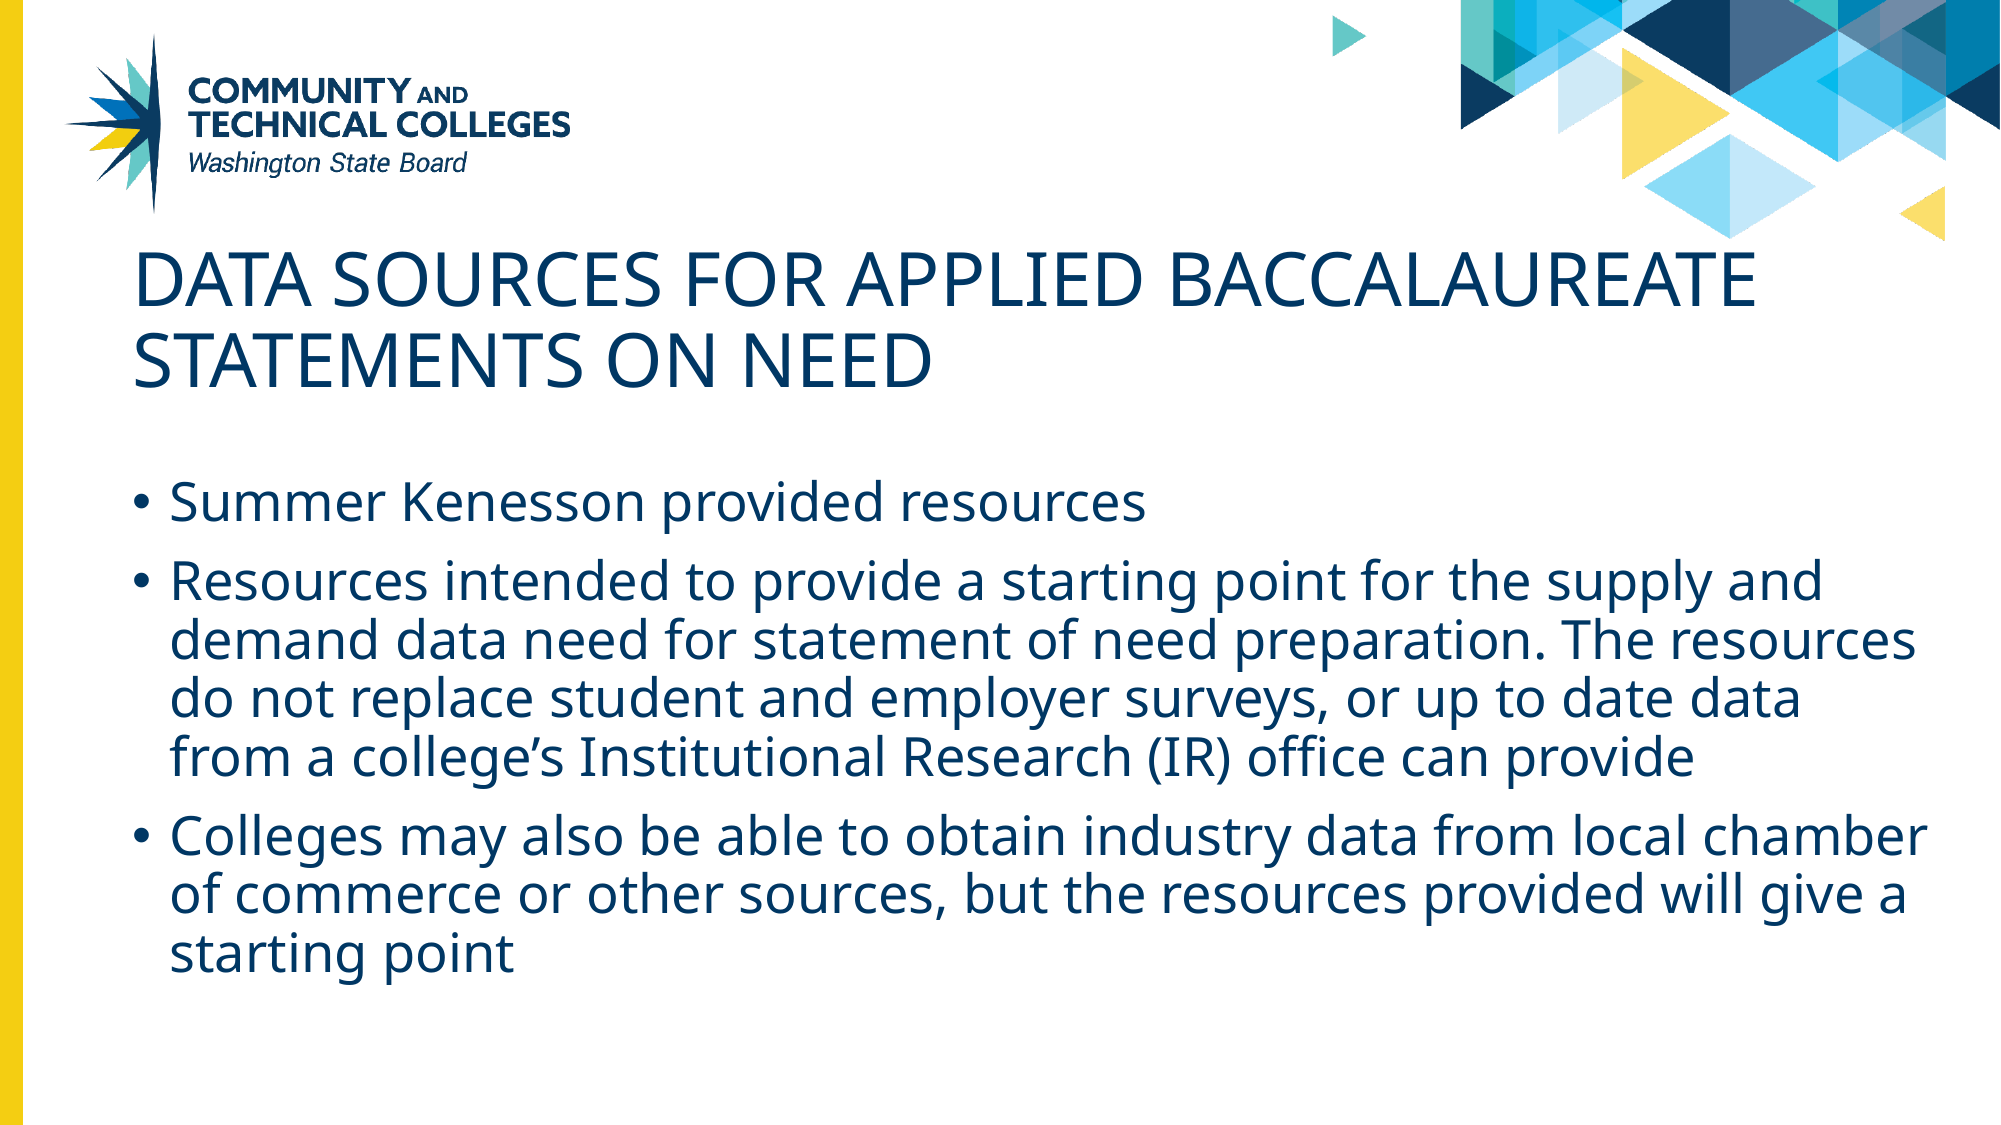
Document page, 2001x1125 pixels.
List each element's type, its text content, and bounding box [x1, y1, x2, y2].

title Data Sources for Applied Baccalaureate Statements on Need [117, 234, 1941, 366]
list Summer Kenesson provided resources Resources intended to provide a starting point for the supply and demand data need for statement of need preparation. The resources do not replace student and employer surveys, or up to date data from a college’s Institutional Research (IR) office can provide Colleges may also be able to obtain industry data from local chamber of commerce or other sources, but the resources provided will give a starting point [117, 467, 1954, 1057]
picture [1332, 0, 2000, 241]
picture [64, 33, 570, 214]
